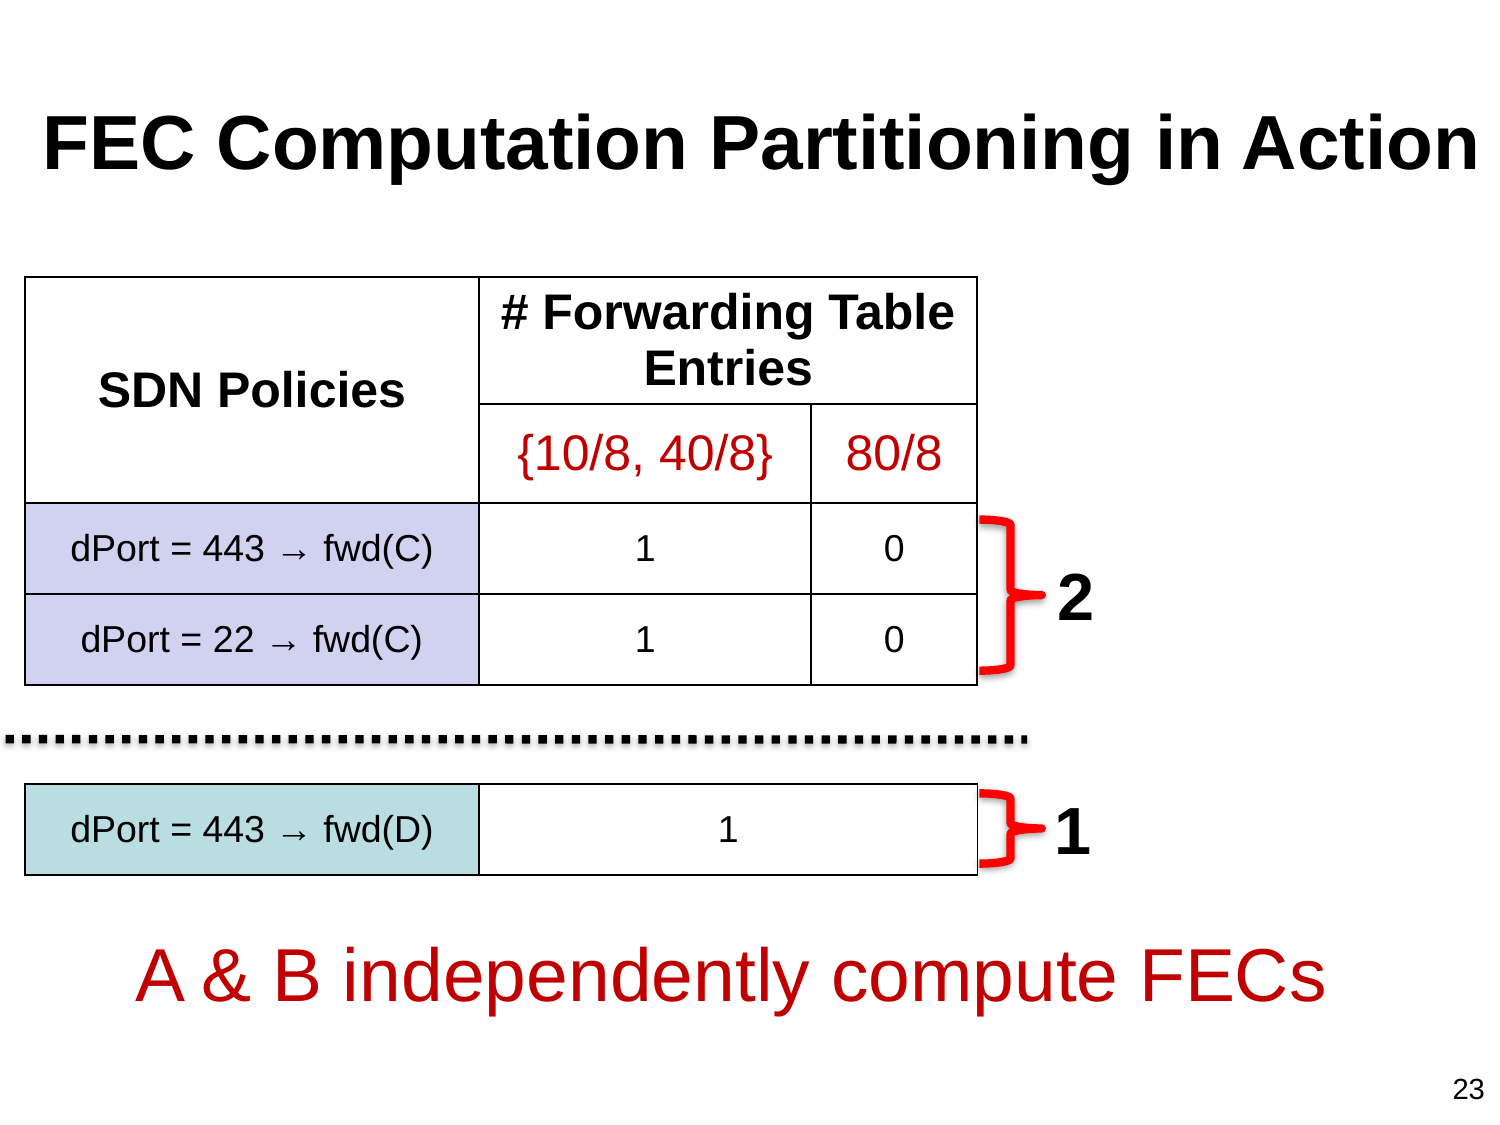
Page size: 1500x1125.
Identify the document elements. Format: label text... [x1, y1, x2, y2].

text_box A & B independently compute FECs [0, 919, 1463, 1024]
table_cell 1 [480, 504, 810, 593]
table_cell dPort = 22 → fwd(C) [26, 595, 478, 684]
table_cell dPort = 443 → fwd(C) [26, 504, 478, 593]
text_box 1 [1039, 780, 1107, 876]
table_cell {10/8, 40/8} [480, 405, 810, 502]
table_cell 80/8 [812, 405, 976, 502]
table_header 1 [480, 785, 977, 874]
slide_number 23 [1149, 1062, 1500, 1101]
table_cell 1 [480, 595, 810, 684]
table_cell 0 [812, 595, 976, 684]
text_box [979, 791, 1044, 866]
table_header # Forwarding Table Entries [480, 278, 976, 403]
table_header SDN Policies [26, 278, 478, 502]
text_box [979, 517, 1042, 673]
table_header dPort = 443 → fwd(D) [26, 785, 478, 874]
title FEC Computation Partitioning in Action [27, 44, 1500, 233]
text_box 2 [1042, 546, 1110, 641]
table_cell 0 [812, 504, 976, 593]
